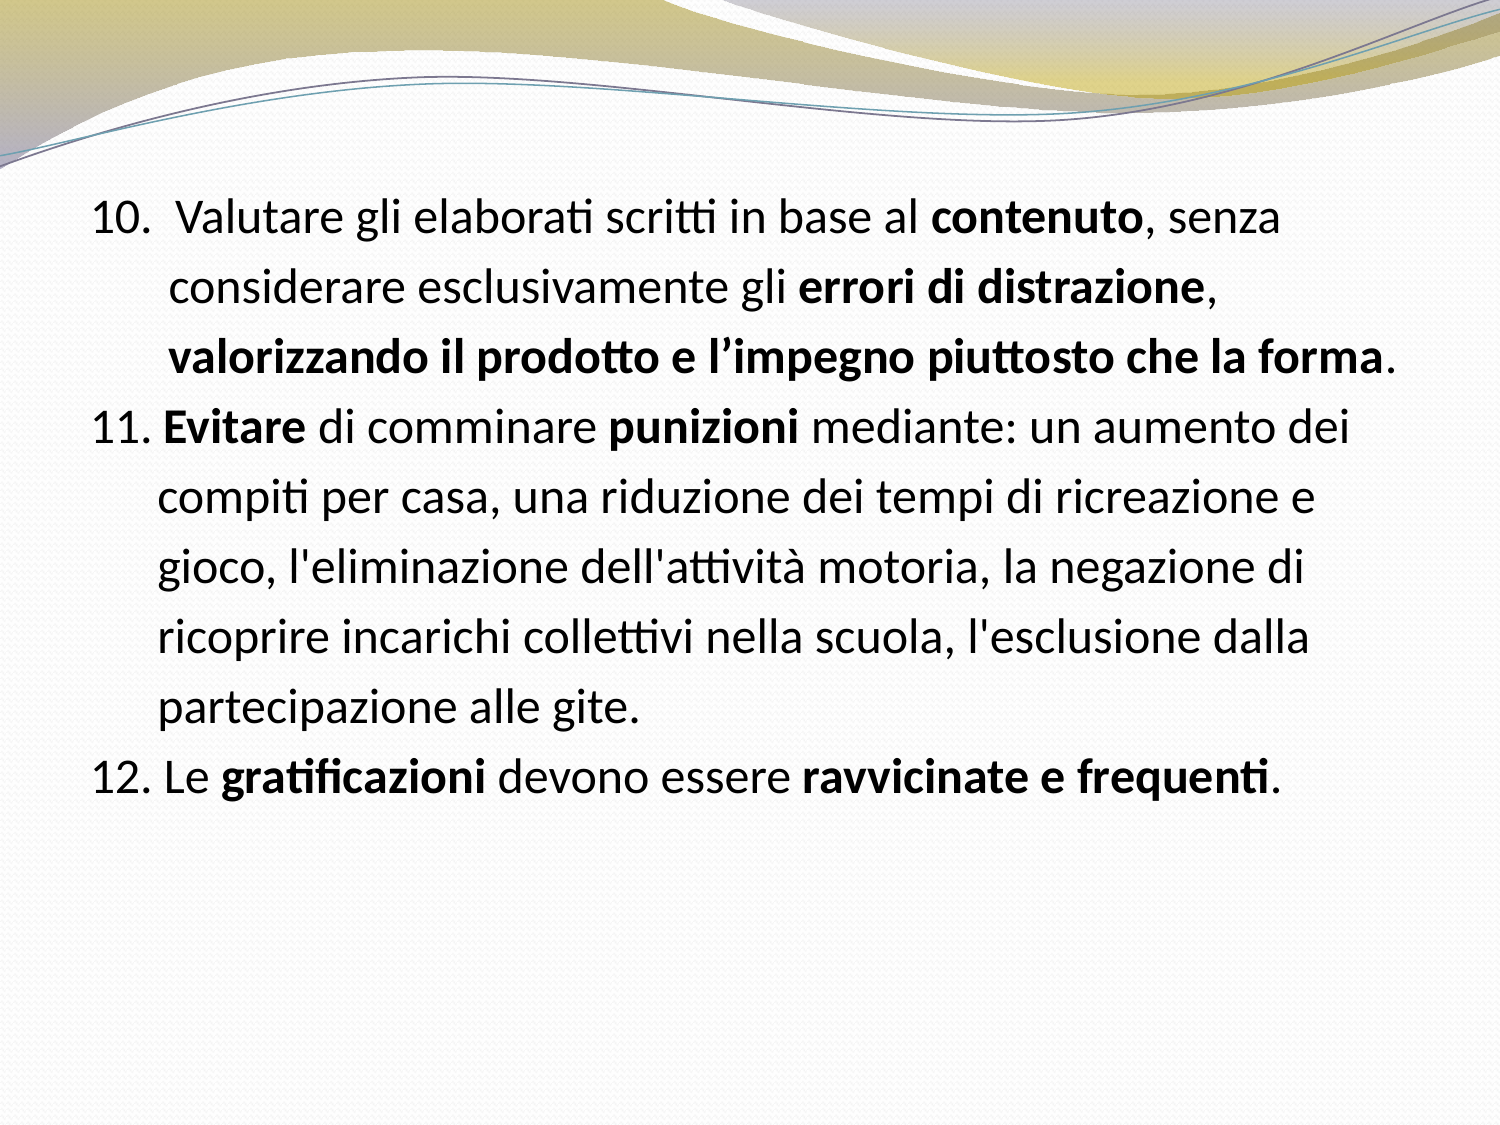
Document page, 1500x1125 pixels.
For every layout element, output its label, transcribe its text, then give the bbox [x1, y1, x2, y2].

list 10. Valutare gli elaborati scritti in base al contenuto, senza considerare esclusivamente gli errori di distrazione, valorizzando il prodotto e l’impegno piuttosto che la forma. 11. Evitare di comminare punizioni mediante: un aumento dei compiti per casa, una riduzione dei tempi di ricreazione e gioco, l'eliminazione dell'attività motoria, la negazione di ricoprire incarichi collettivi nella scuola, l'esclusione dalla partecipazione alle gite. 12. Le gratificazioni devono essere ravvicinate e frequenti. [75, 175, 1425, 1038]
